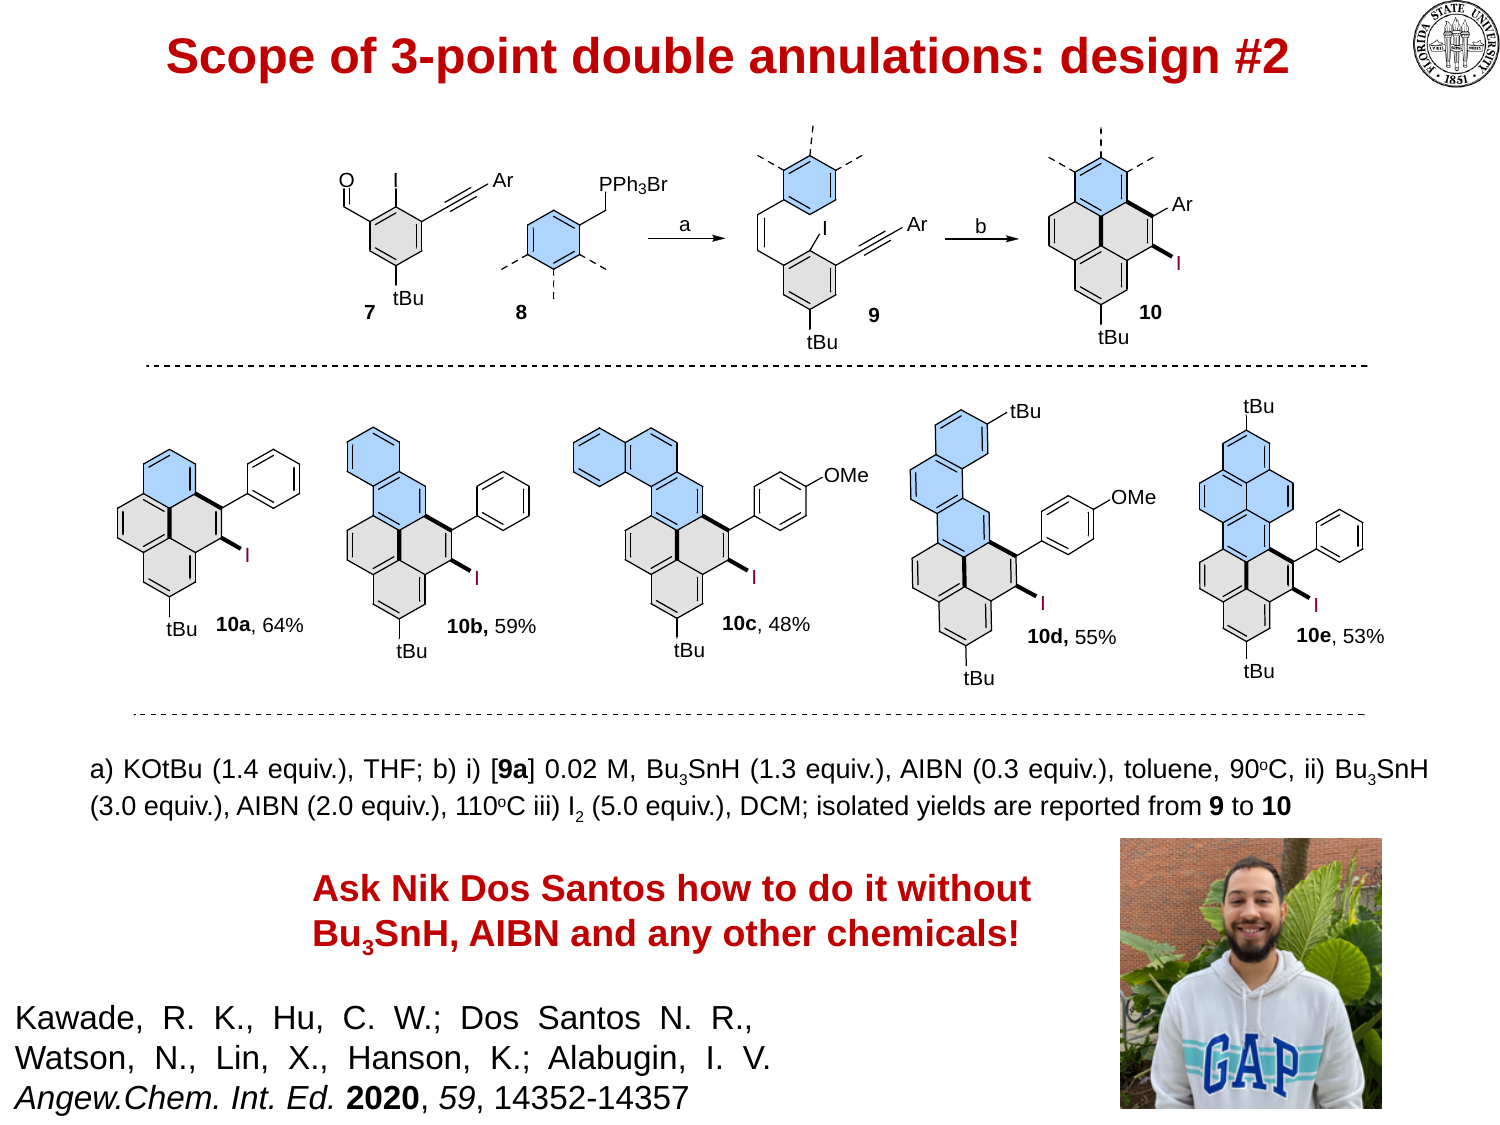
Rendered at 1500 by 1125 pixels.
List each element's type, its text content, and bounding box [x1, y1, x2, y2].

text_box Scope of 3-point double annulations: design #2 [144, 16, 1313, 91]
text_box a) KOtBu (1.4 equiv.), THF; b) i) [9a] 0.02 M, Bu3SnH (1.3 equiv.), AIBN (0.3 equiv.), toluene, 90oC, ii) Bu3SnH (3.0 equiv.), AIBN (2.0 equiv.), 110oC iii) I2 (5.0 equiv.), DCM; isolated yields are reported from 9 to 10 [74, 744, 1444, 834]
picture [1120, 838, 1382, 1110]
picture [1412, 0, 1500, 88]
text_box Ask Nik Dos Santos how to do it without Bu3SnH, AIBN and any other chemicals! [297, 856, 1115, 967]
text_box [112, 124, 1388, 732]
text_box Kawade, R. K., Hu, C. W.; Dos Santos N. R., Watson, N., Lin, X., Hanson, K.; Alabugin, I. V. Angew.Chem. Int. Ed. 2020, 59, 14352-14357 [0, 988, 788, 1124]
